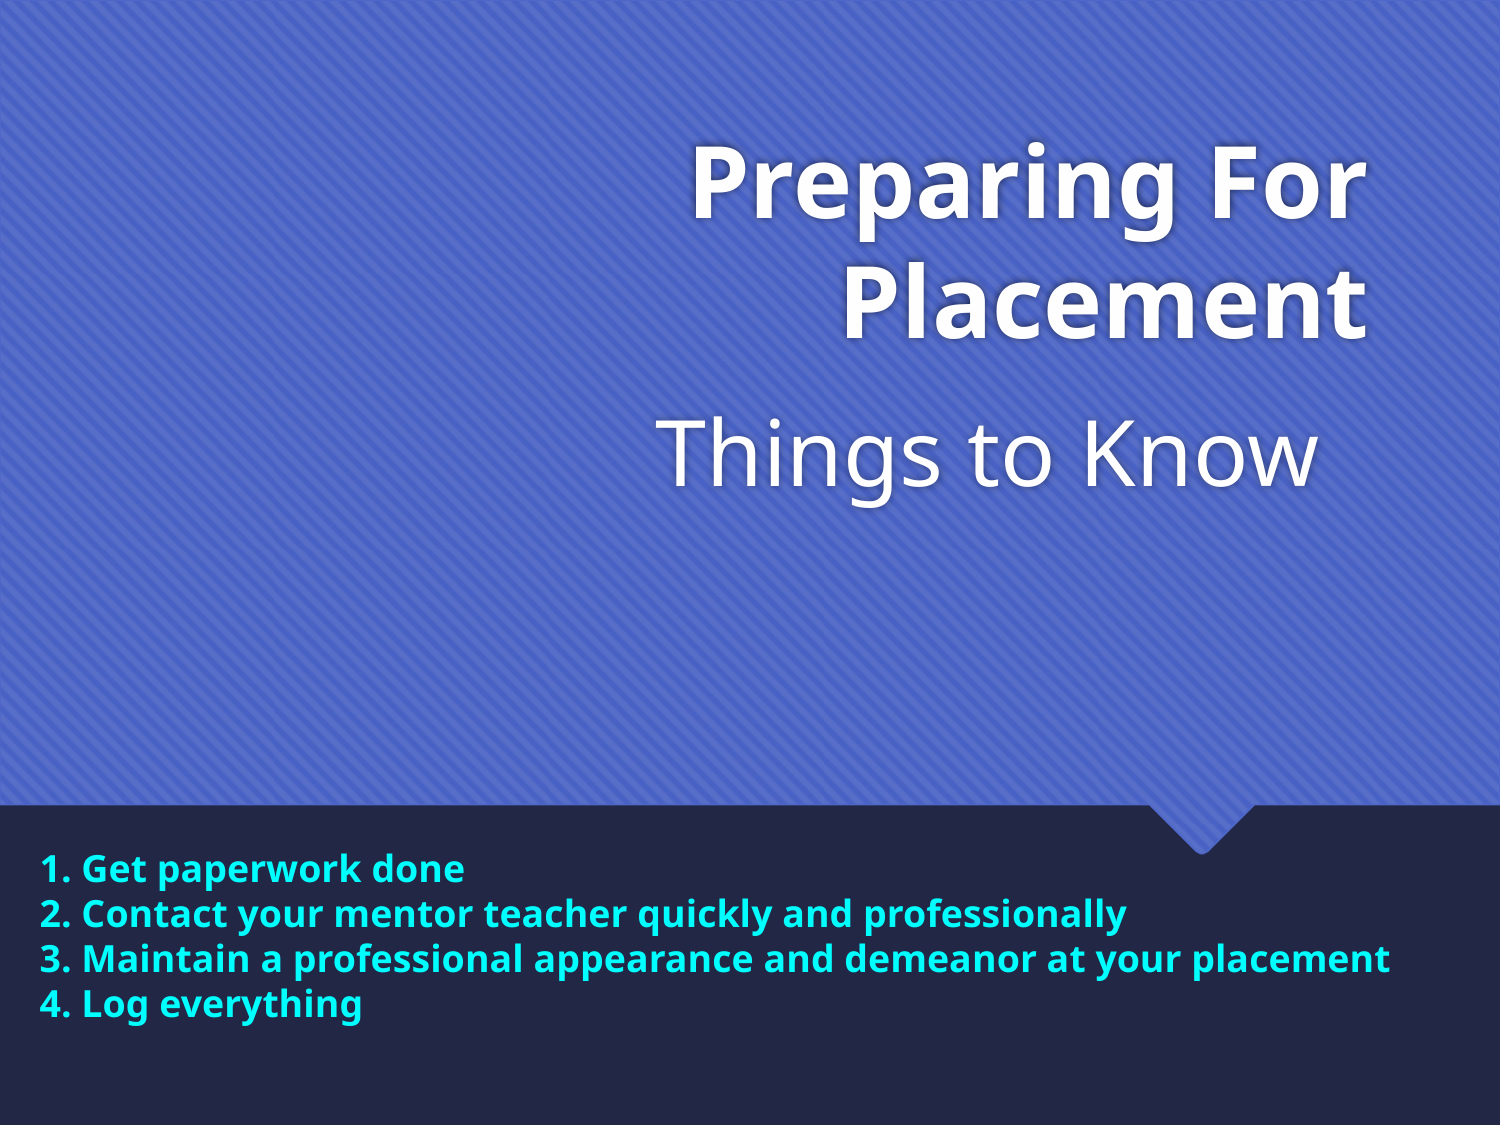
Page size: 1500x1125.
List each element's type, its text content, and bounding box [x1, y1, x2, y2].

title Preparing For Placement [150, 125, 1385, 366]
list Things to Know [99, 387, 1335, 459]
text_box 1. Get paperwork done 2. Contact your mentor teacher quickly and professionally 3. Maintain a professional appearance and demeanor at your placement 4. Log everything [24, 837, 1500, 1033]
